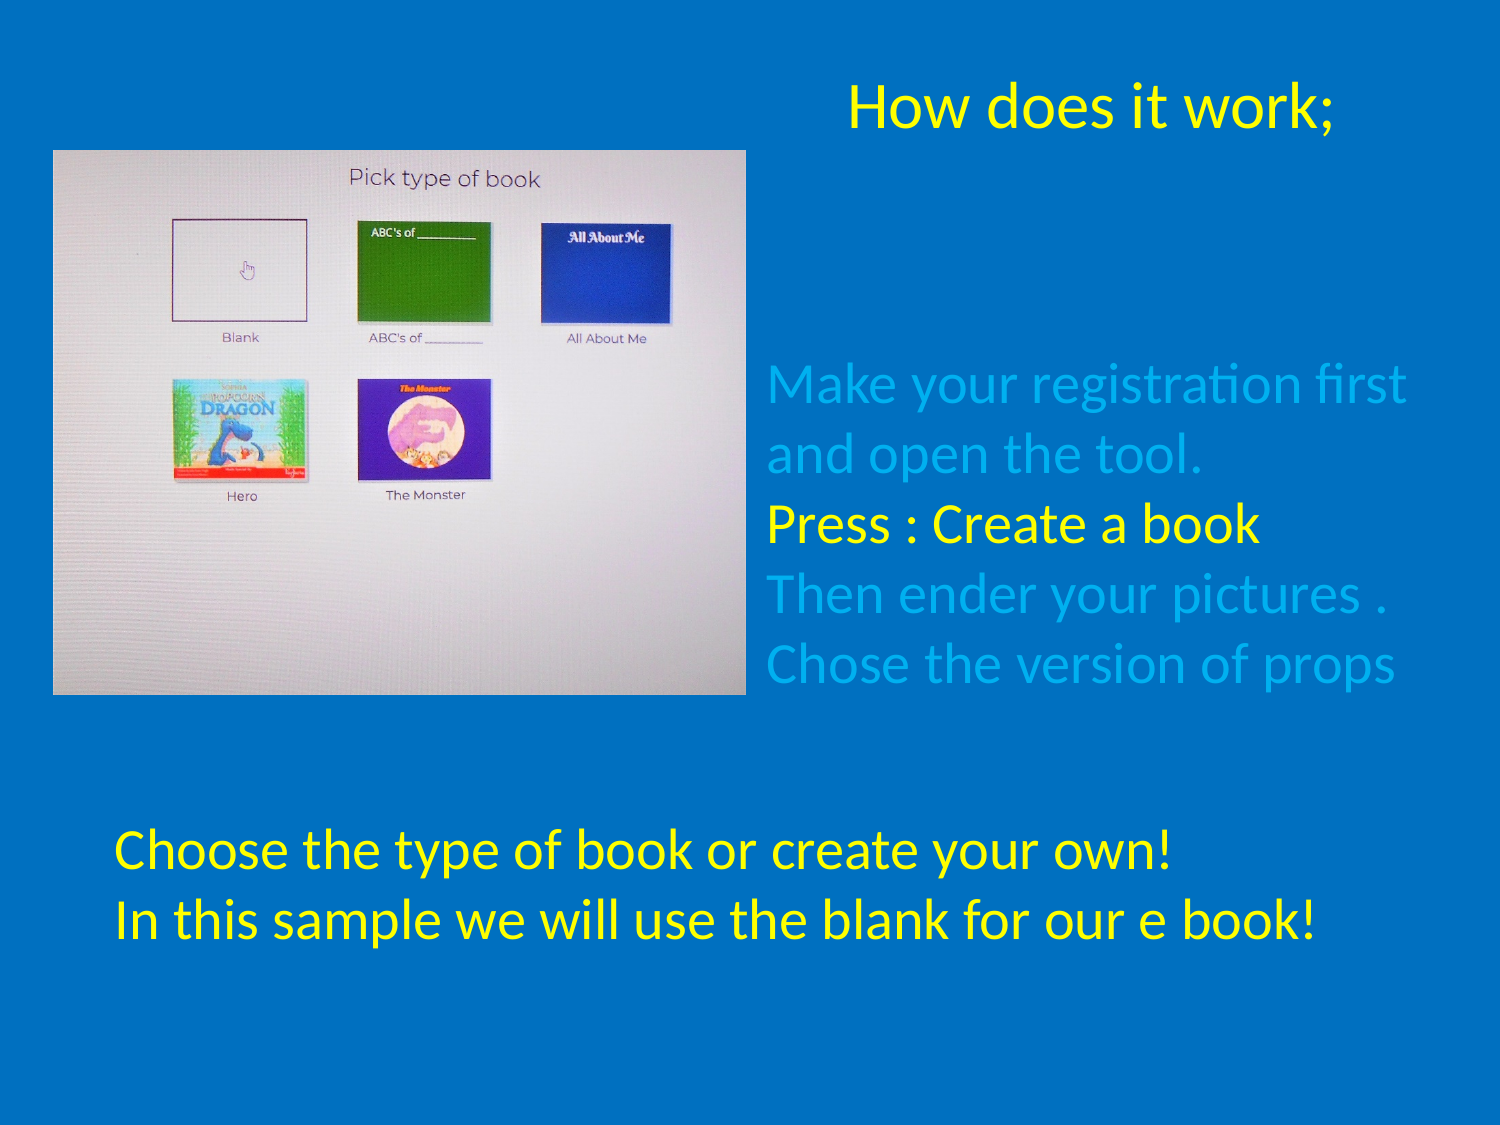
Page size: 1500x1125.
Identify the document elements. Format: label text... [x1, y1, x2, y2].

text_box How does it work; [832, 54, 1417, 150]
text_box Choose the type of book or create your own! In this sample we will use the blank for our e book! [100, 803, 1418, 959]
text_box Make your registration first and open the tool. Press : Create a book Then ender your pictures . Chose the version of props [752, 338, 1500, 703]
picture [52, 150, 746, 695]
